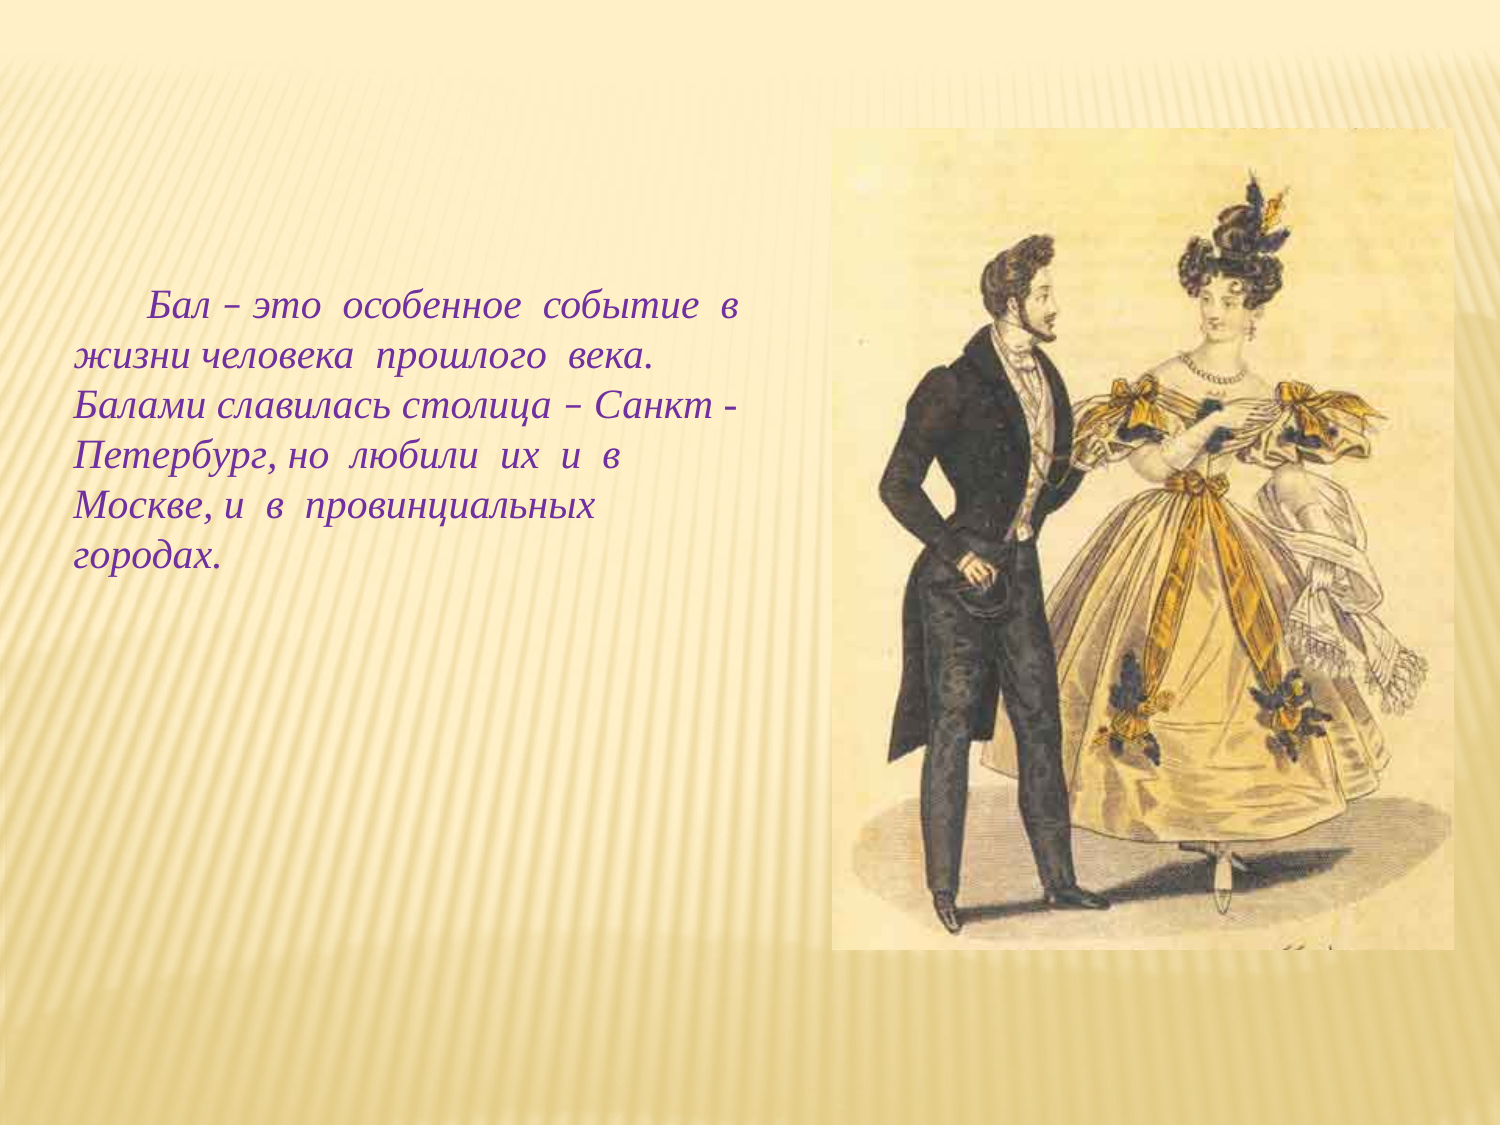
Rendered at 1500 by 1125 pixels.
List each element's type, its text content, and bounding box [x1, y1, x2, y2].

picture [831, 128, 1455, 950]
text_box Бал – это особенное событие в жизни человека прошлого века. Балами славилась столица – Санкт - Петербург, но любили их и в Москве, и в провинциальных городах. [58, 269, 774, 585]
